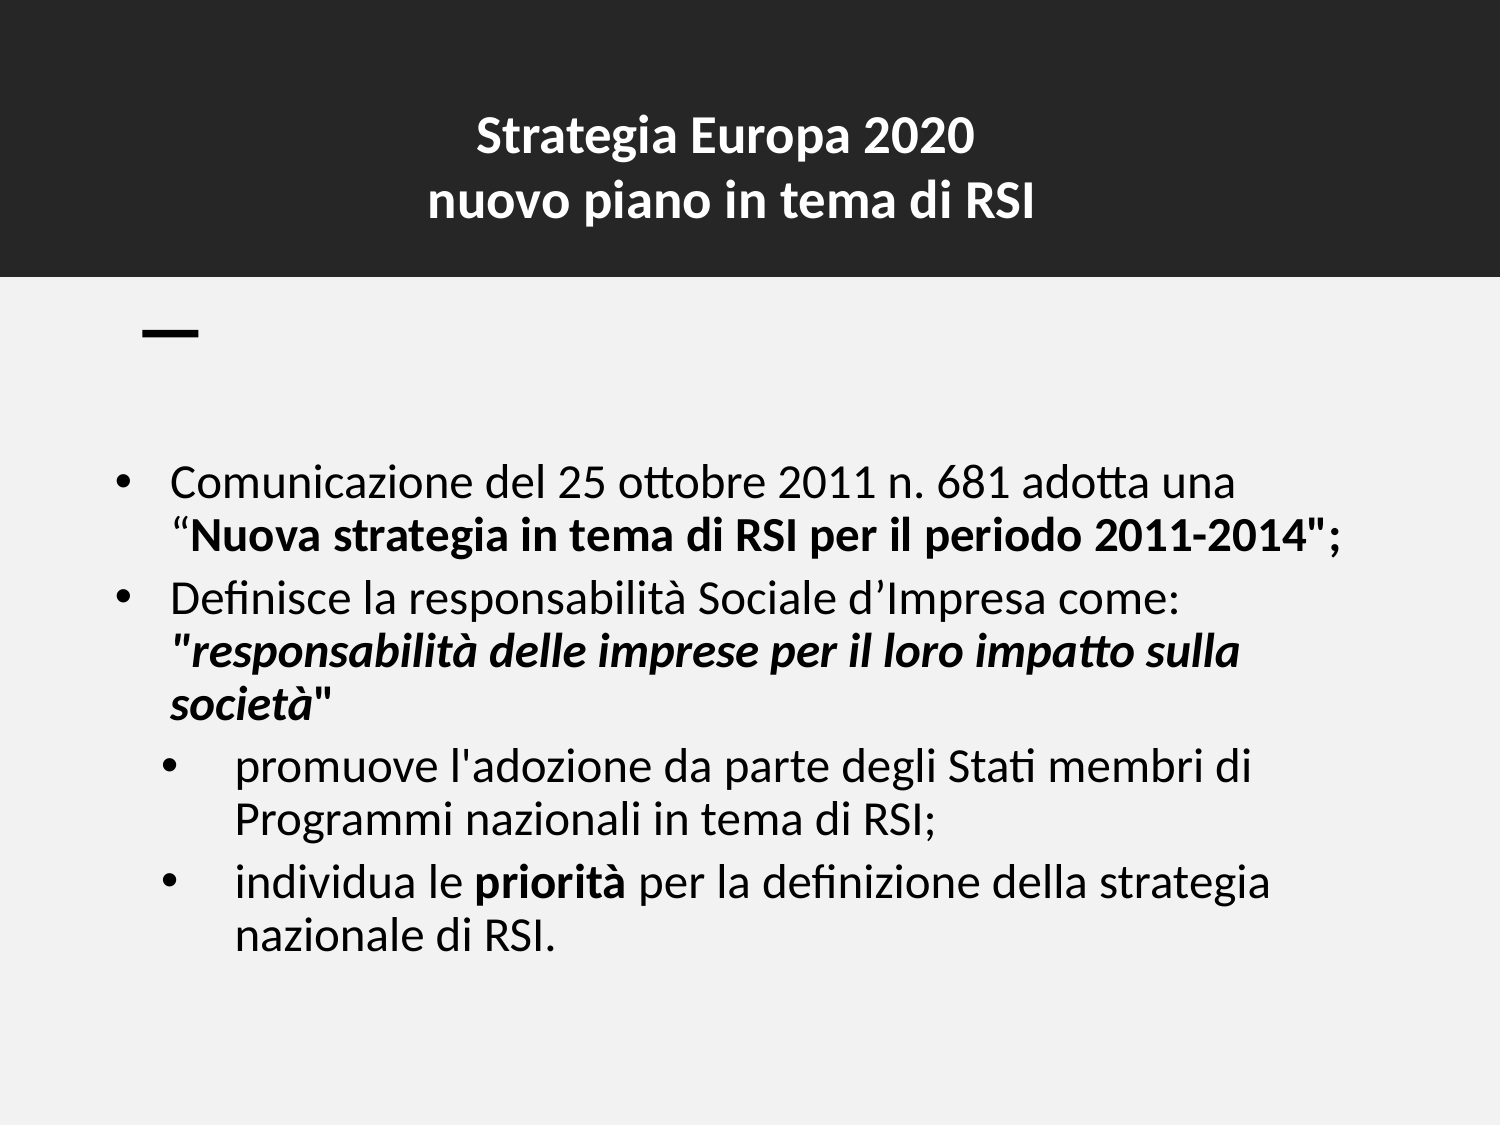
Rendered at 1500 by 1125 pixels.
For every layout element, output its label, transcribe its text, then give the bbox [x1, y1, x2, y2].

title Strategia Europa 2020 nuovo piano in tema di RSI [123, 90, 1341, 239]
list Comunicazione del 25 ottobre 2011 n. 681 adotta una “Nuova strategia in tema di RSI per il periodo 2011-2014"; Definisce la responsabilità Sociale d’Impresa come: "responsabilità delle imprese per il loro impatto sulla società" promuove l'adozione da parte degli Stati membri di Programmi nazionali in tema di RSI; individua le priorità per la definizione della strategia nazionale di RSI. [100, 448, 1363, 1075]
text_box [0, 0, 1500, 275]
text_box [0, 275, 1500, 1125]
text_box [140, 328, 201, 339]
